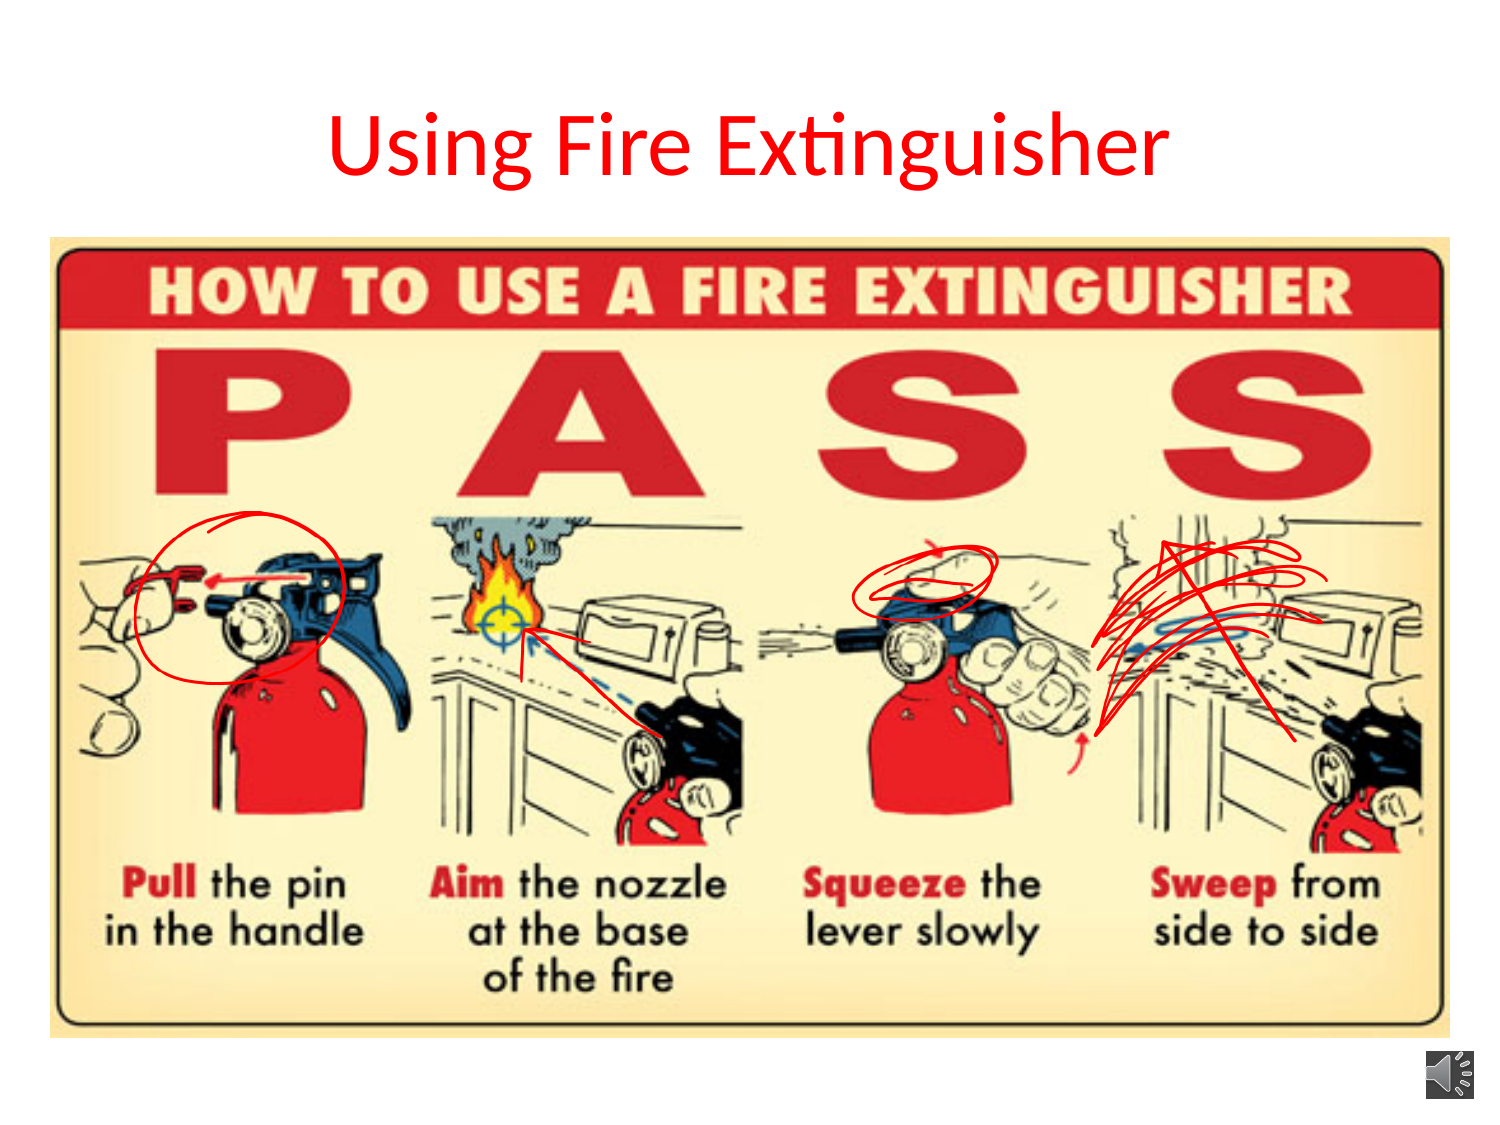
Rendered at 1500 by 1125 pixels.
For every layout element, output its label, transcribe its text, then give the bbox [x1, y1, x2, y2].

picture [49, 237, 1451, 1038]
title Using Fire Extinguisher [75, 45, 1425, 233]
picture [1424, 1049, 1476, 1101]
